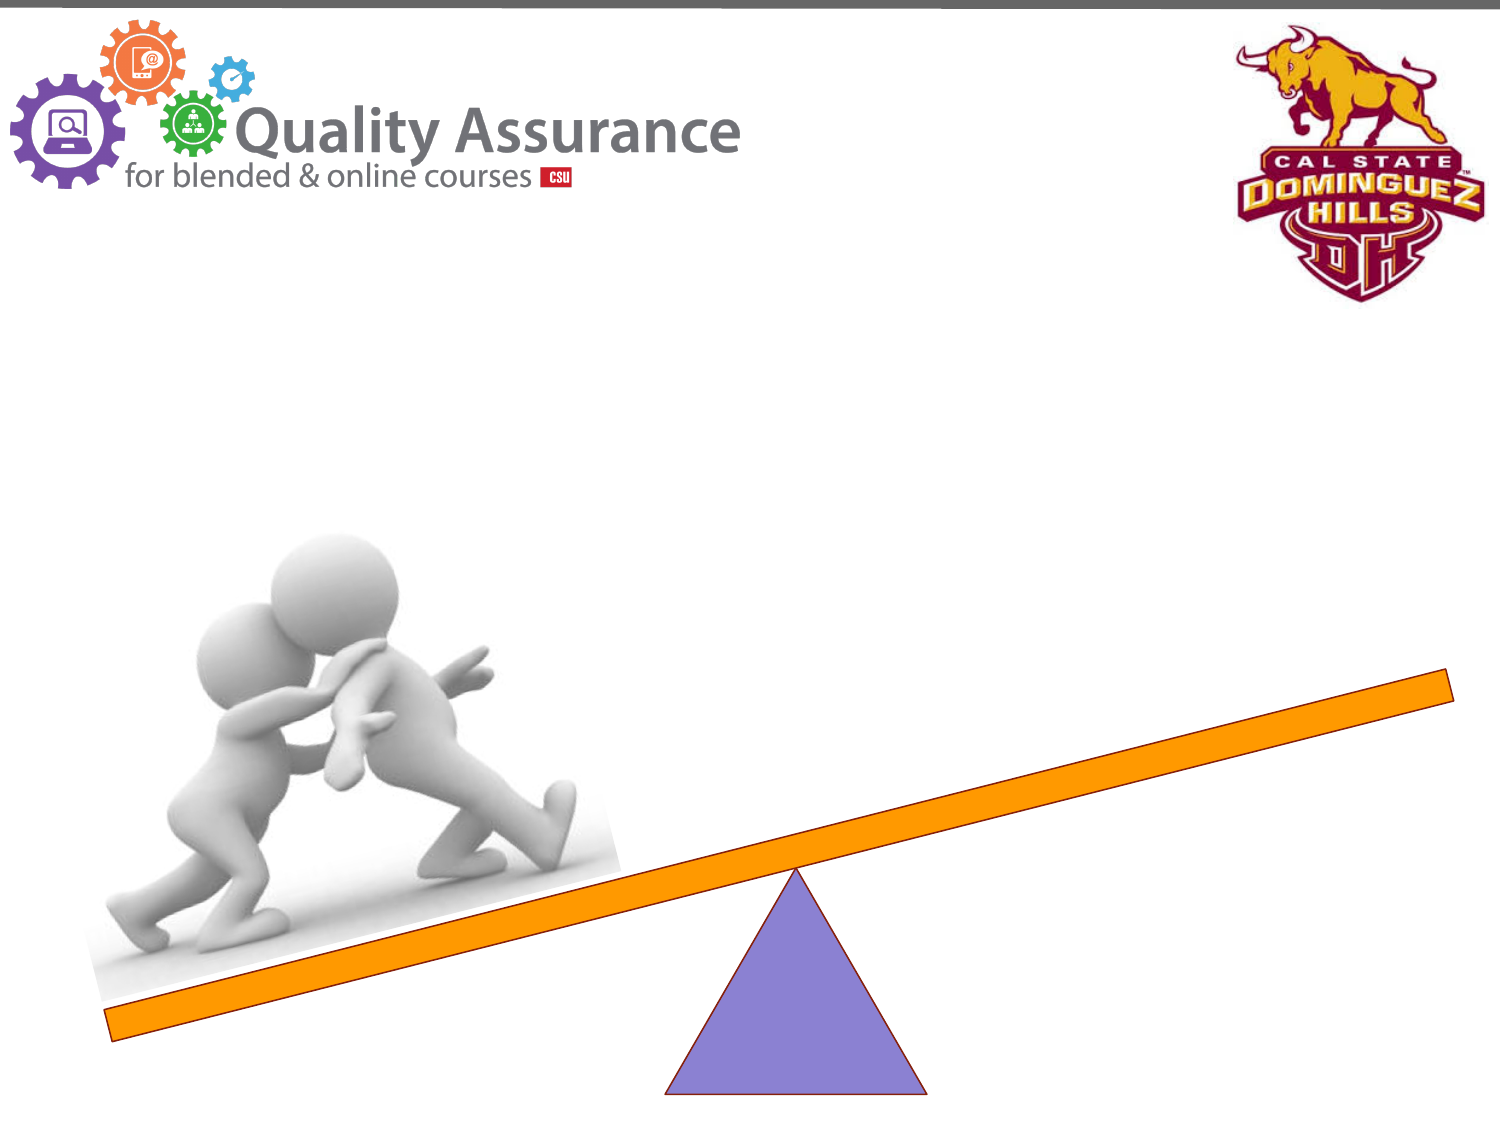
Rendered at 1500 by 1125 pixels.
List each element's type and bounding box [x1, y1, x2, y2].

picture [1233, 21, 1489, 309]
text_box [104, 952, 466, 1042]
picture [0, 466, 621, 1002]
picture [0, 12, 748, 200]
text_box [583, 668, 1454, 923]
text_box [665, 868, 927, 1095]
